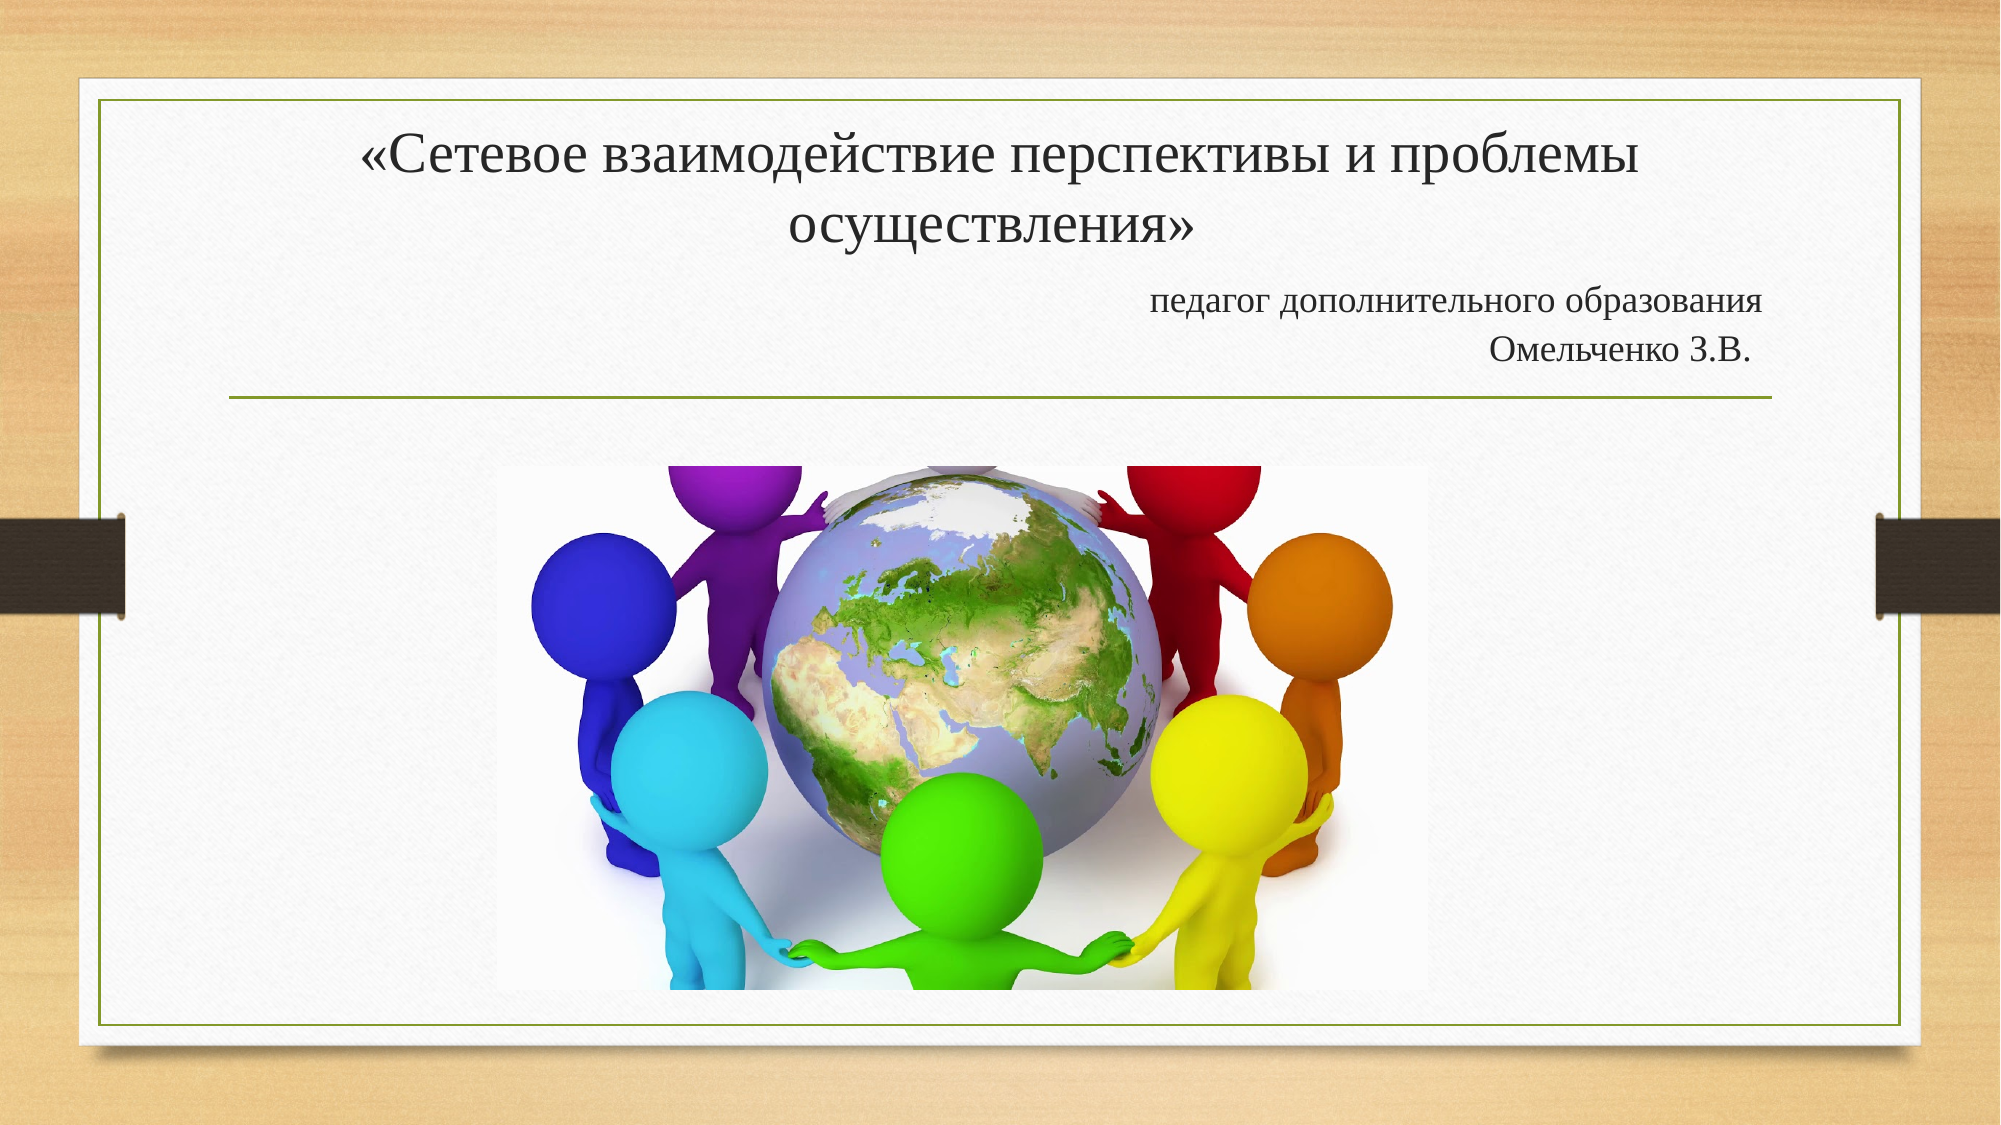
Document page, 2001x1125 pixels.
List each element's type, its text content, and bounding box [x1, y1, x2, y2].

title «Сетевое взаимодействие перспективы и проблемы осуществления» педагог дополнительного образования Омельченко З.В. [212, 125, 1788, 428]
picture [0, 0, 2001, 1125]
